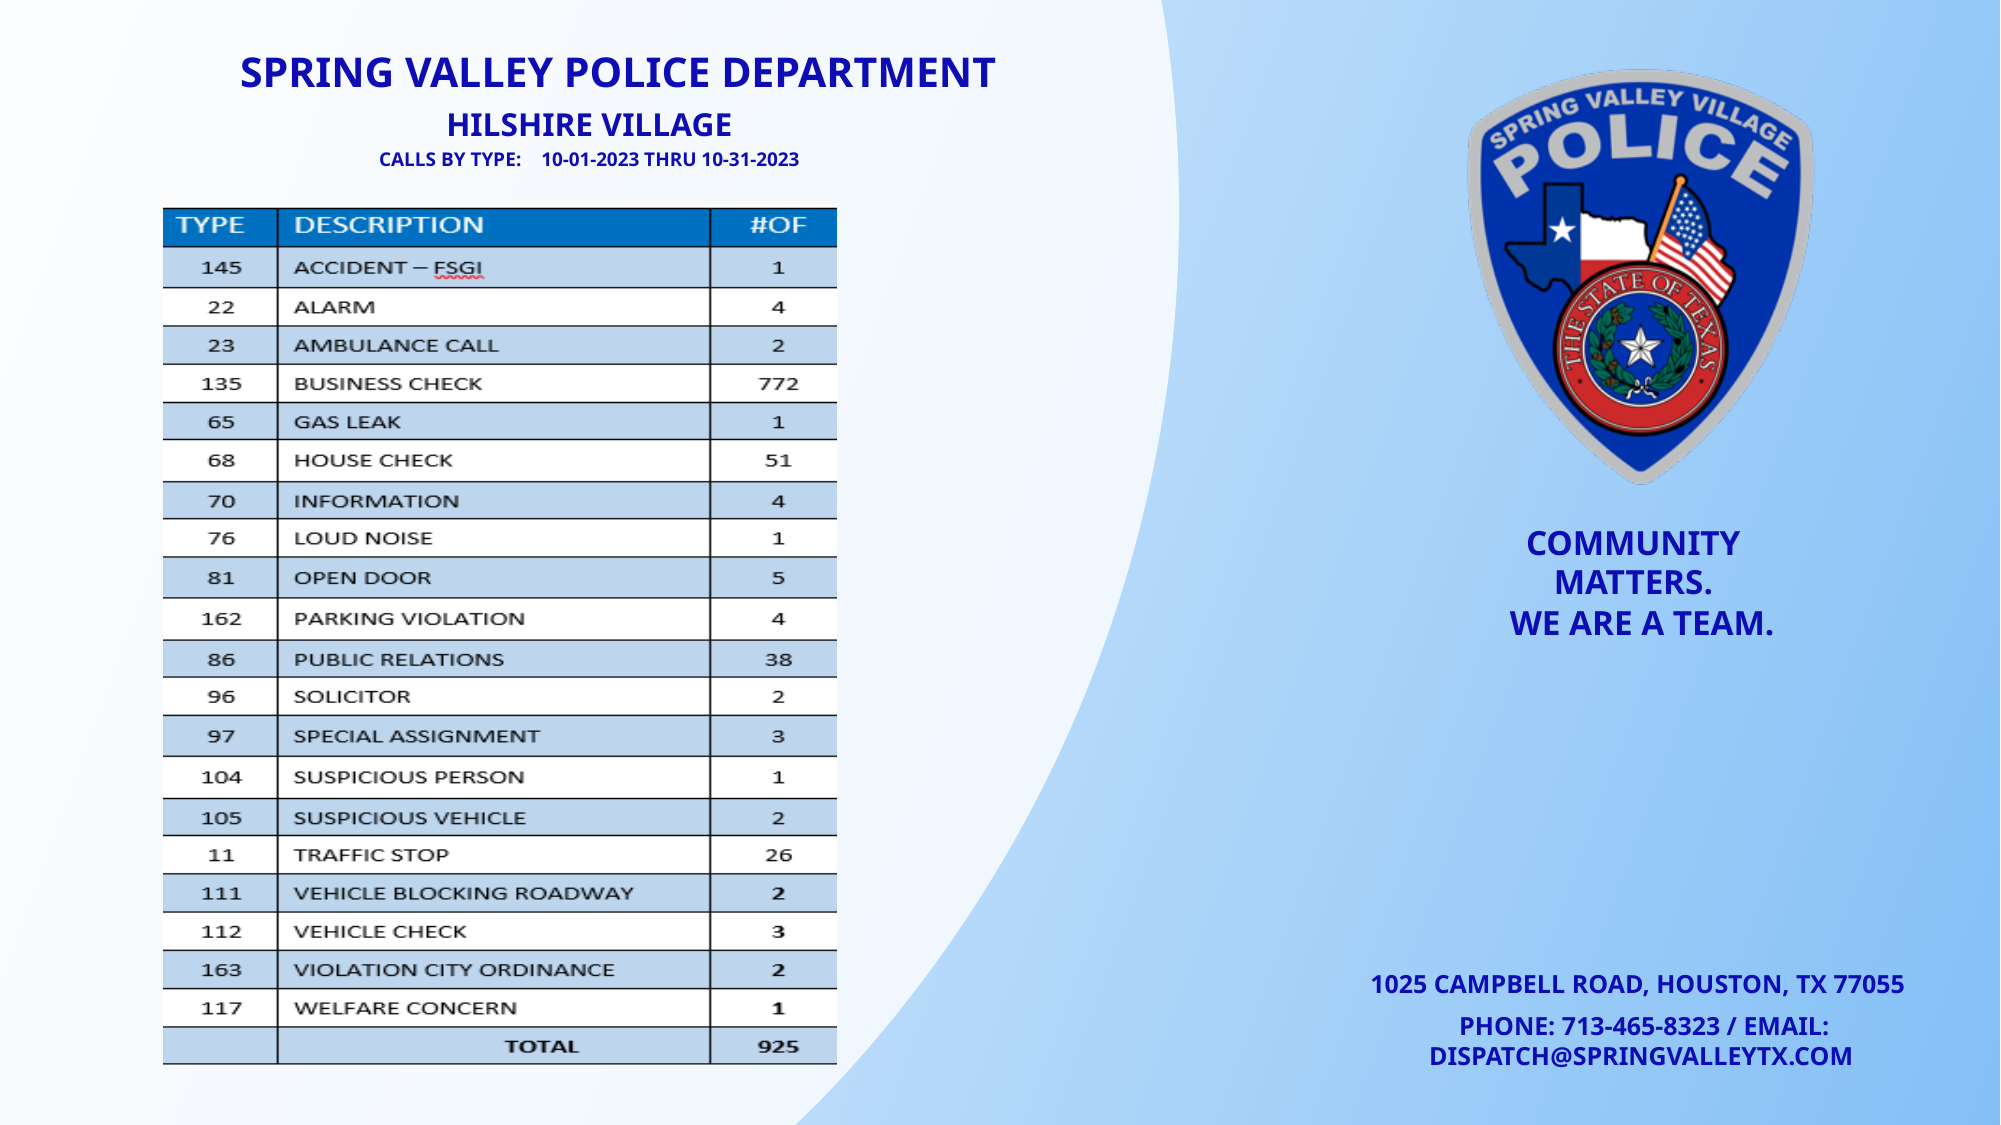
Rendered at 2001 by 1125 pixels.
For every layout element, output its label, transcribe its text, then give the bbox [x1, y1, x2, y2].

text_box 1025 CAMPBELL ROAD, HOUSTON, TX 77055 PHONE: 713-465-8323 / EMAIL: DISPATCH@SPRINGVALLEYTX.COM [1325, 961, 1958, 1079]
text_box [0, 0, 1184, 1125]
text_box SPRING VALLEY POLICE DEPARTMENT [195, 13, 1047, 104]
picture [163, 203, 838, 1066]
text_box COMMUNITY MATTERS. WE ARE A TEAM. [1444, 514, 1823, 649]
picture [1459, 58, 1823, 497]
text_box HILSHIRE VILLAGE CALLS BY TYPE: 10-01-2023 THRU 10-31-2023 [163, 88, 1016, 178]
